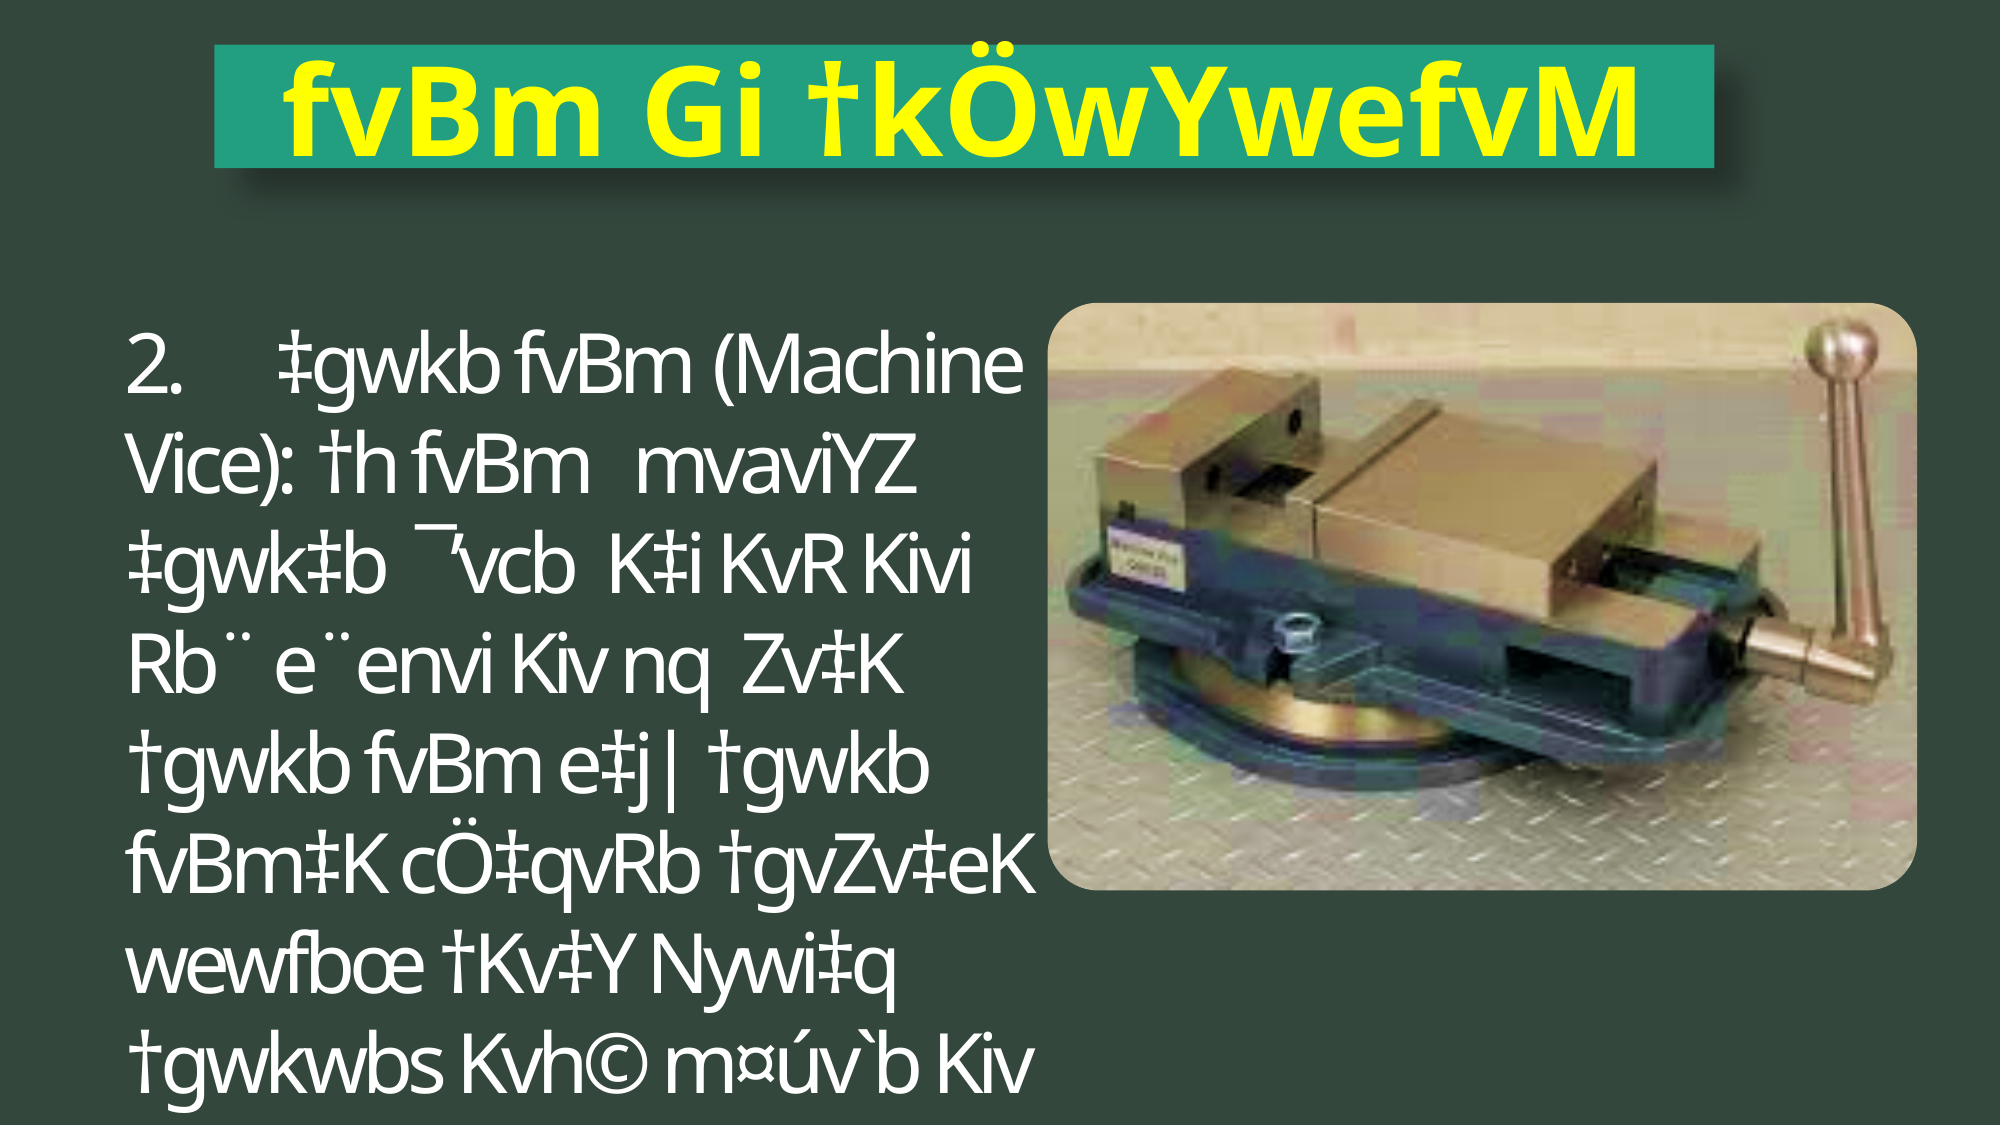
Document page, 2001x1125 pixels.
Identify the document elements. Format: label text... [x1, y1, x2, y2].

subtitle fvBm Gi †kÖwYwefvM [214, 44, 1715, 169]
picture [1047, 302, 1918, 891]
text_box 2. ‡gwkb fvBm (Machine Vice): †h fvBm mvaviYZ ‡gwk‡b ¯’vcb K‡i KvR Kivi Rb¨ e¨envi Kiv nq Zv‡K †gwkb fvBm e‡j| †gwkb fvBm‡K cÖ‡qvRb †gvZv‡eK wewfbœ †Kv‡Y Nywi‡q †gwkwbs Kvh© m¤úv`b Kiv hvq| [109, 302, 1048, 1125]
